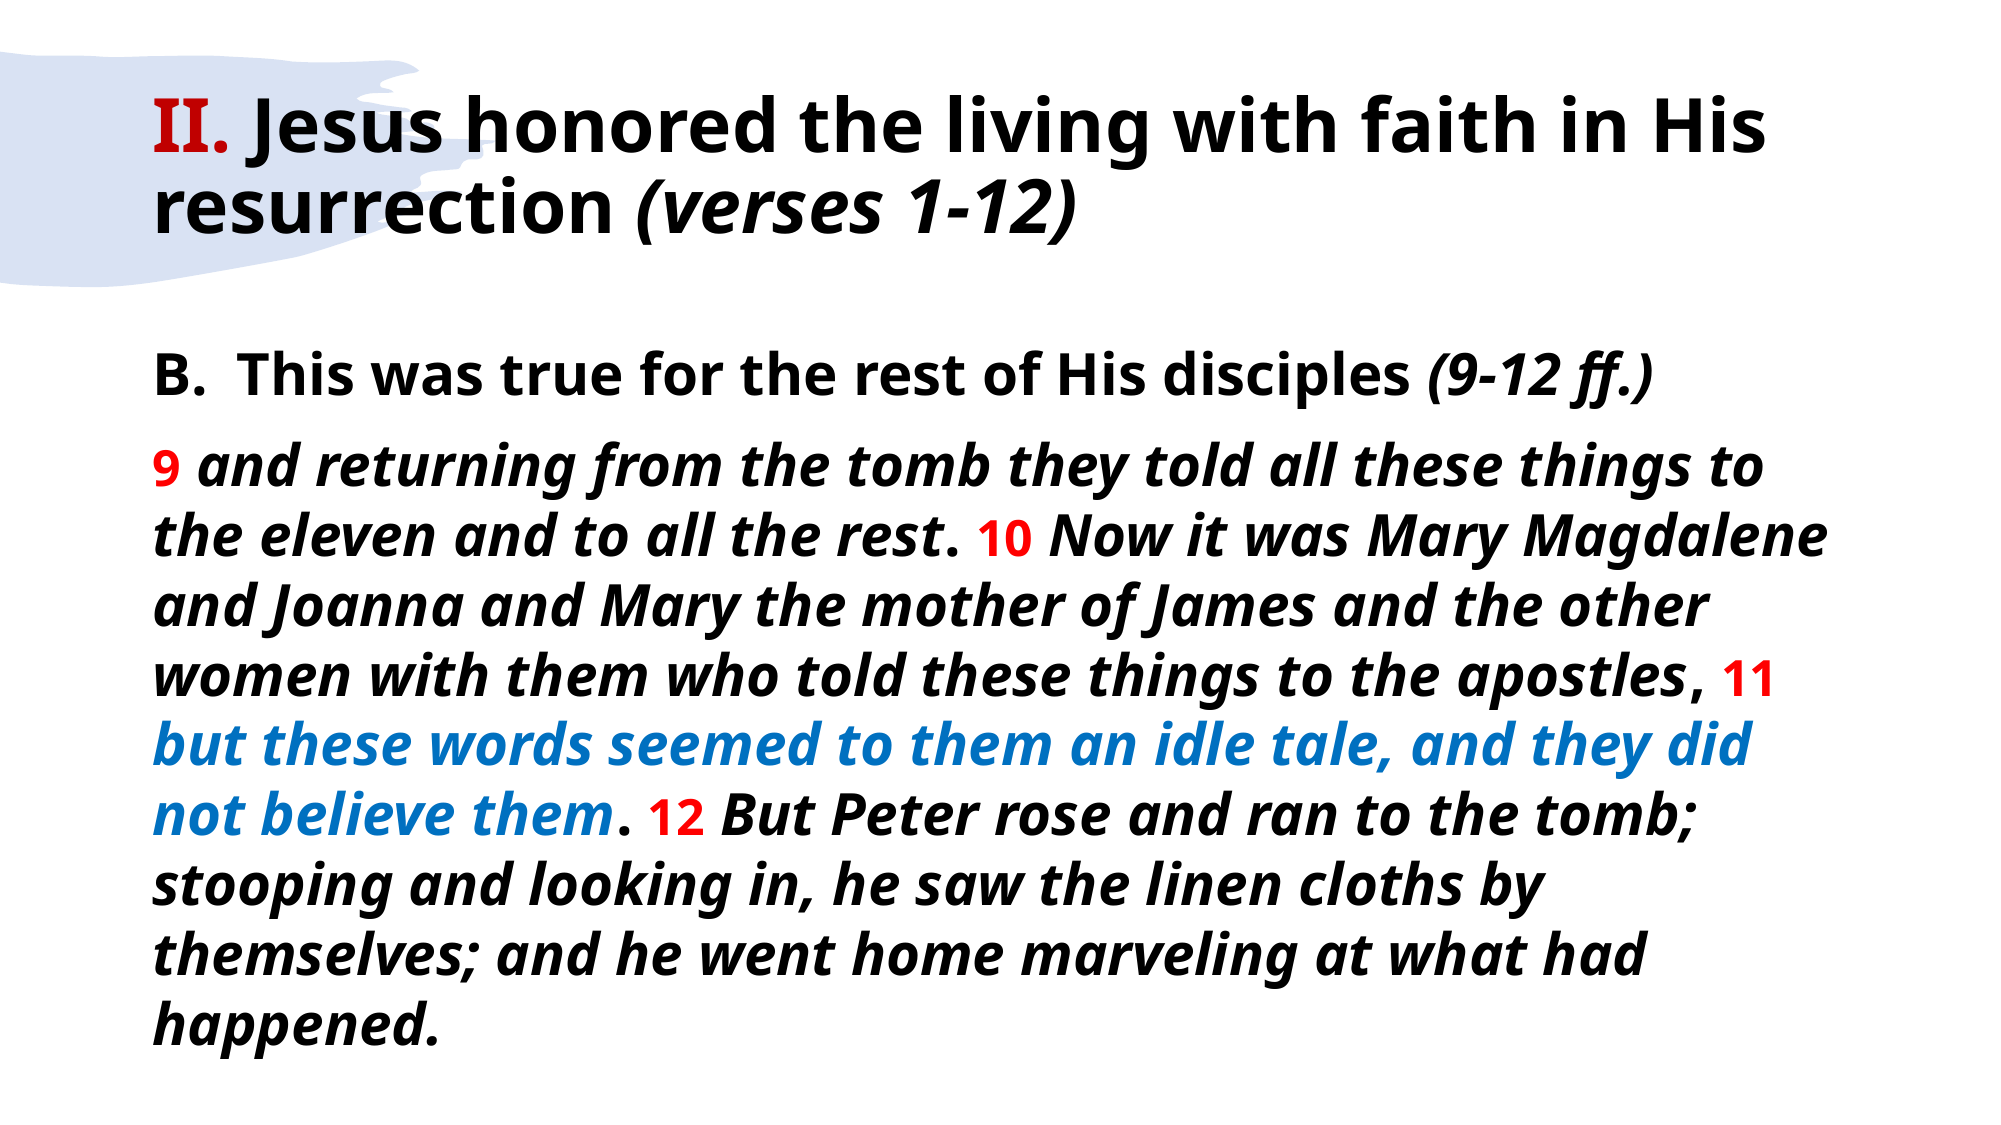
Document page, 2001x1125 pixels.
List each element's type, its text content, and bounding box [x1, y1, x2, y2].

title II. Jesus honored the living with faith in His resurrection (verses 1-12) [137, 59, 1863, 278]
list This was true for the rest of His disciples (9-12 ff.) 9 and returning from the tomb they told all these things to the eleven and to all the rest. 10 Now it was Mary Magdalene and Joanna and Mary the mother of James and the other women with them who told these things to the apostles, 11 but these words seemed to them an idle tale, and they did not believe them. 12 But Peter rose and ran to the tomb; stooping and looking in, he saw the linen cloths by themselves; and he went home marveling at what had happened. [137, 329, 1863, 1101]
